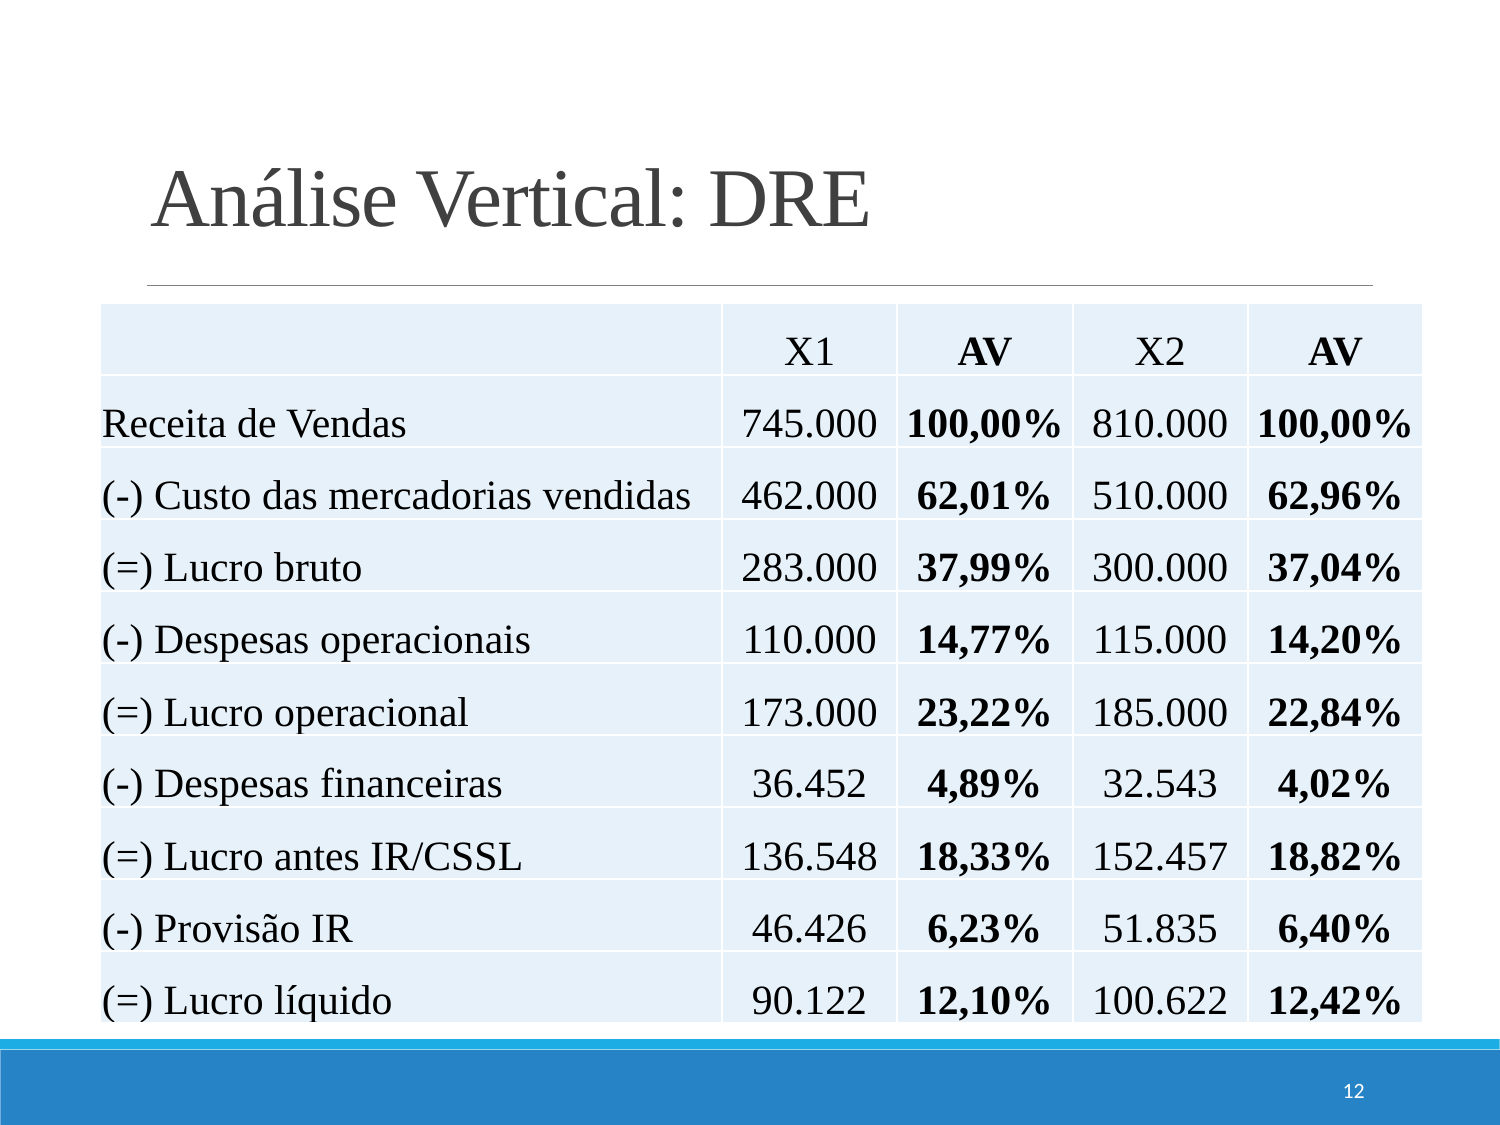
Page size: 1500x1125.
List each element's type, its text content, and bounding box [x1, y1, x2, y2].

table_cell (-) Despesas operacionais [101, 592, 721, 662]
table_cell 90.122 [723, 952, 896, 1022]
table_cell 173.000 [723, 664, 896, 734]
table_cell (=) Lucro antes IR/CSSL [101, 808, 721, 878]
table_cell 12,10% [898, 952, 1072, 1022]
table_cell (-) Despesas financeiras [101, 736, 721, 806]
table_cell 4,89% [898, 736, 1072, 806]
table_header AV [898, 304, 1072, 374]
table_cell 100,00% [1249, 376, 1422, 446]
table_cell (=) Lucro bruto [101, 520, 721, 590]
table_cell 152.457 [1074, 808, 1247, 878]
table_cell 22,84% [1249, 664, 1422, 734]
table_header X2 [1074, 304, 1247, 374]
table_cell 36.452 [723, 736, 896, 806]
table_cell 510.000 [1074, 448, 1247, 518]
table_header [101, 304, 721, 374]
table_cell 37,99% [898, 520, 1072, 590]
table_cell 745.000 [723, 376, 896, 446]
table_cell 62,96% [1249, 448, 1422, 518]
table_cell (-) Provisão IR [101, 880, 721, 950]
slide_number 12 [1218, 1059, 1380, 1120]
table_cell 283.000 [723, 520, 896, 590]
table_header AV [1249, 304, 1422, 374]
table_cell 136.548 [723, 808, 896, 878]
table_cell 32.543 [1074, 736, 1247, 806]
table_cell 51.835 [1074, 880, 1247, 950]
table_cell 115.000 [1074, 592, 1247, 662]
table_cell (-) Custo das mercadorias vendidas [101, 448, 721, 518]
table_cell 12,42% [1249, 952, 1422, 1022]
table_cell 23,22% [898, 664, 1072, 734]
table_cell 18,82% [1249, 808, 1422, 878]
table_cell 62,01% [898, 448, 1072, 518]
table_cell 14,20% [1249, 592, 1422, 662]
table_cell (=) Lucro líquido [101, 952, 721, 1022]
table_cell 185.000 [1074, 664, 1247, 734]
table_cell (=) Lucro operacional [101, 664, 721, 734]
table_cell 46.426 [723, 880, 896, 950]
table_cell Receita de Vendas [101, 376, 721, 446]
table_cell 300.000 [1074, 520, 1247, 590]
title Análise Vertical: DRE [135, 90, 1374, 252]
table_cell 6,23% [898, 880, 1072, 950]
table_cell 18,33% [898, 808, 1072, 878]
table_cell 100.622 [1074, 952, 1247, 1022]
table_cell 110.000 [723, 592, 896, 662]
table_cell 14,77% [898, 592, 1072, 662]
table_cell 810.000 [1074, 376, 1247, 446]
table_cell 4,02% [1249, 736, 1422, 806]
table_cell 100,00% [898, 376, 1072, 446]
table_cell 6,40% [1249, 880, 1422, 950]
table_cell 462.000 [723, 448, 896, 518]
table_header X1 [723, 304, 896, 374]
table_cell 37,04% [1249, 520, 1422, 590]
